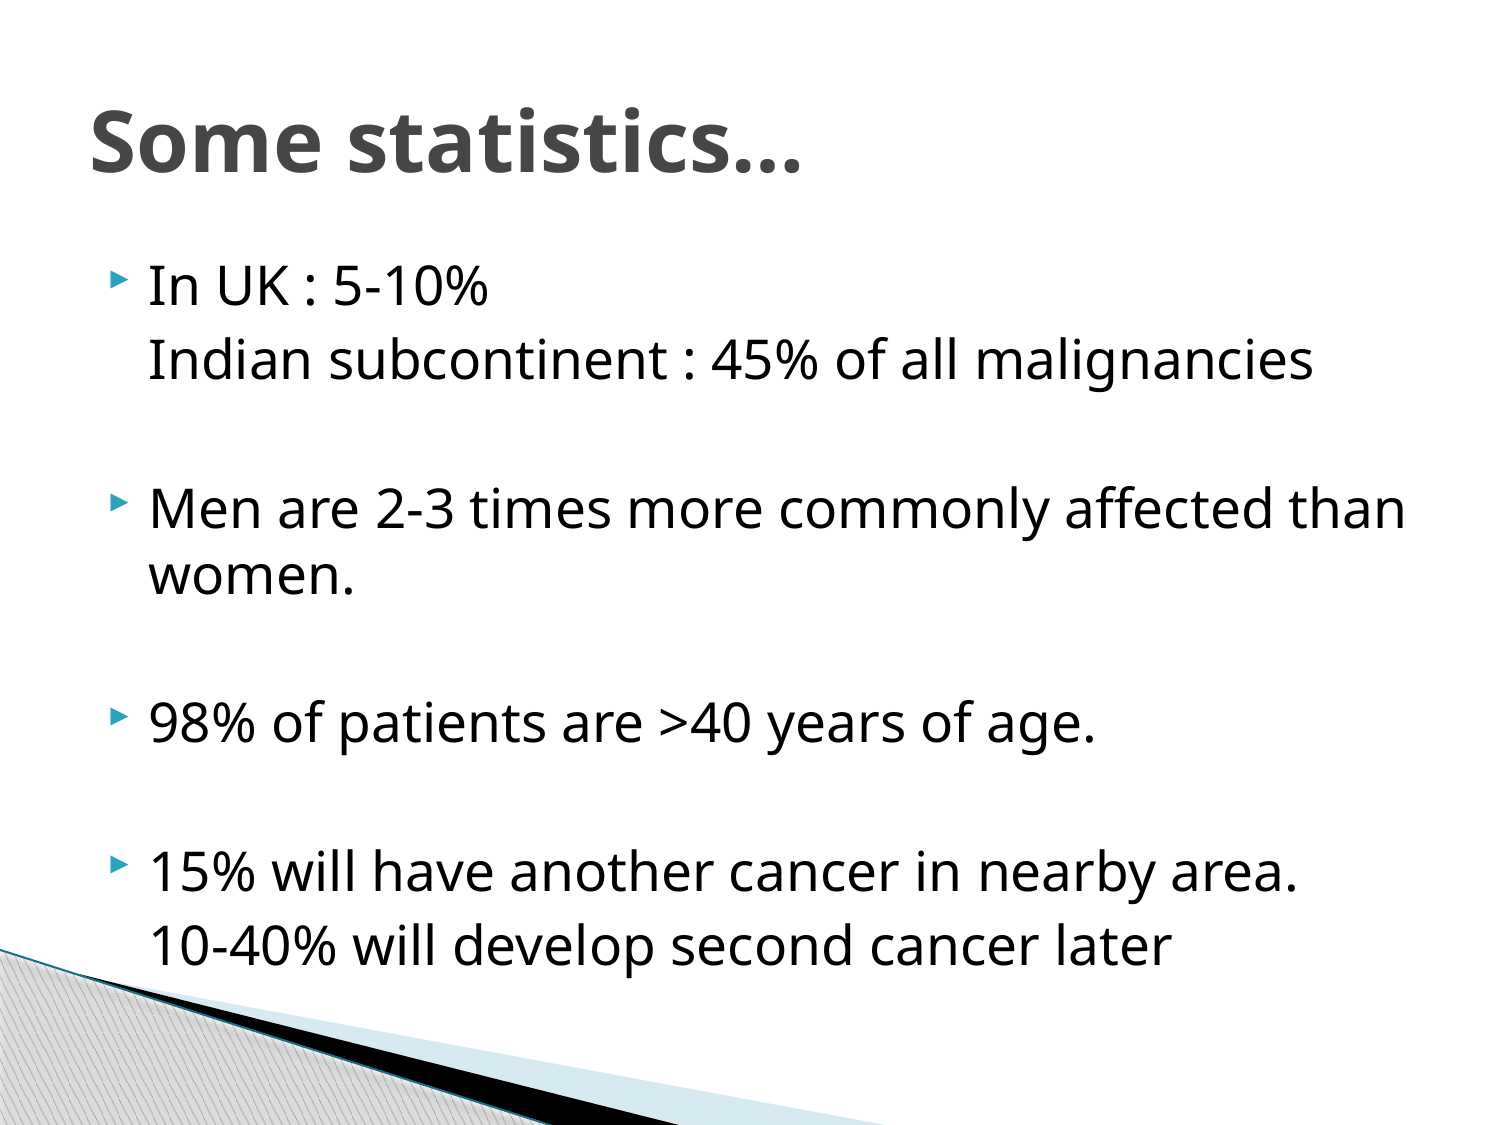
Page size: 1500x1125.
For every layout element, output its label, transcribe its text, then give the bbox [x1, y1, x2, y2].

title Some statistics… [75, 45, 1425, 233]
list In UK : 5-10% Indian subcontinent : 45% of all malignancies Men are 2-3 times more commonly affected than women. 98% of patients are >40 years of age. 15% will have another cancer in nearby area. 10-40% will develop second cancer later [75, 243, 1425, 986]
